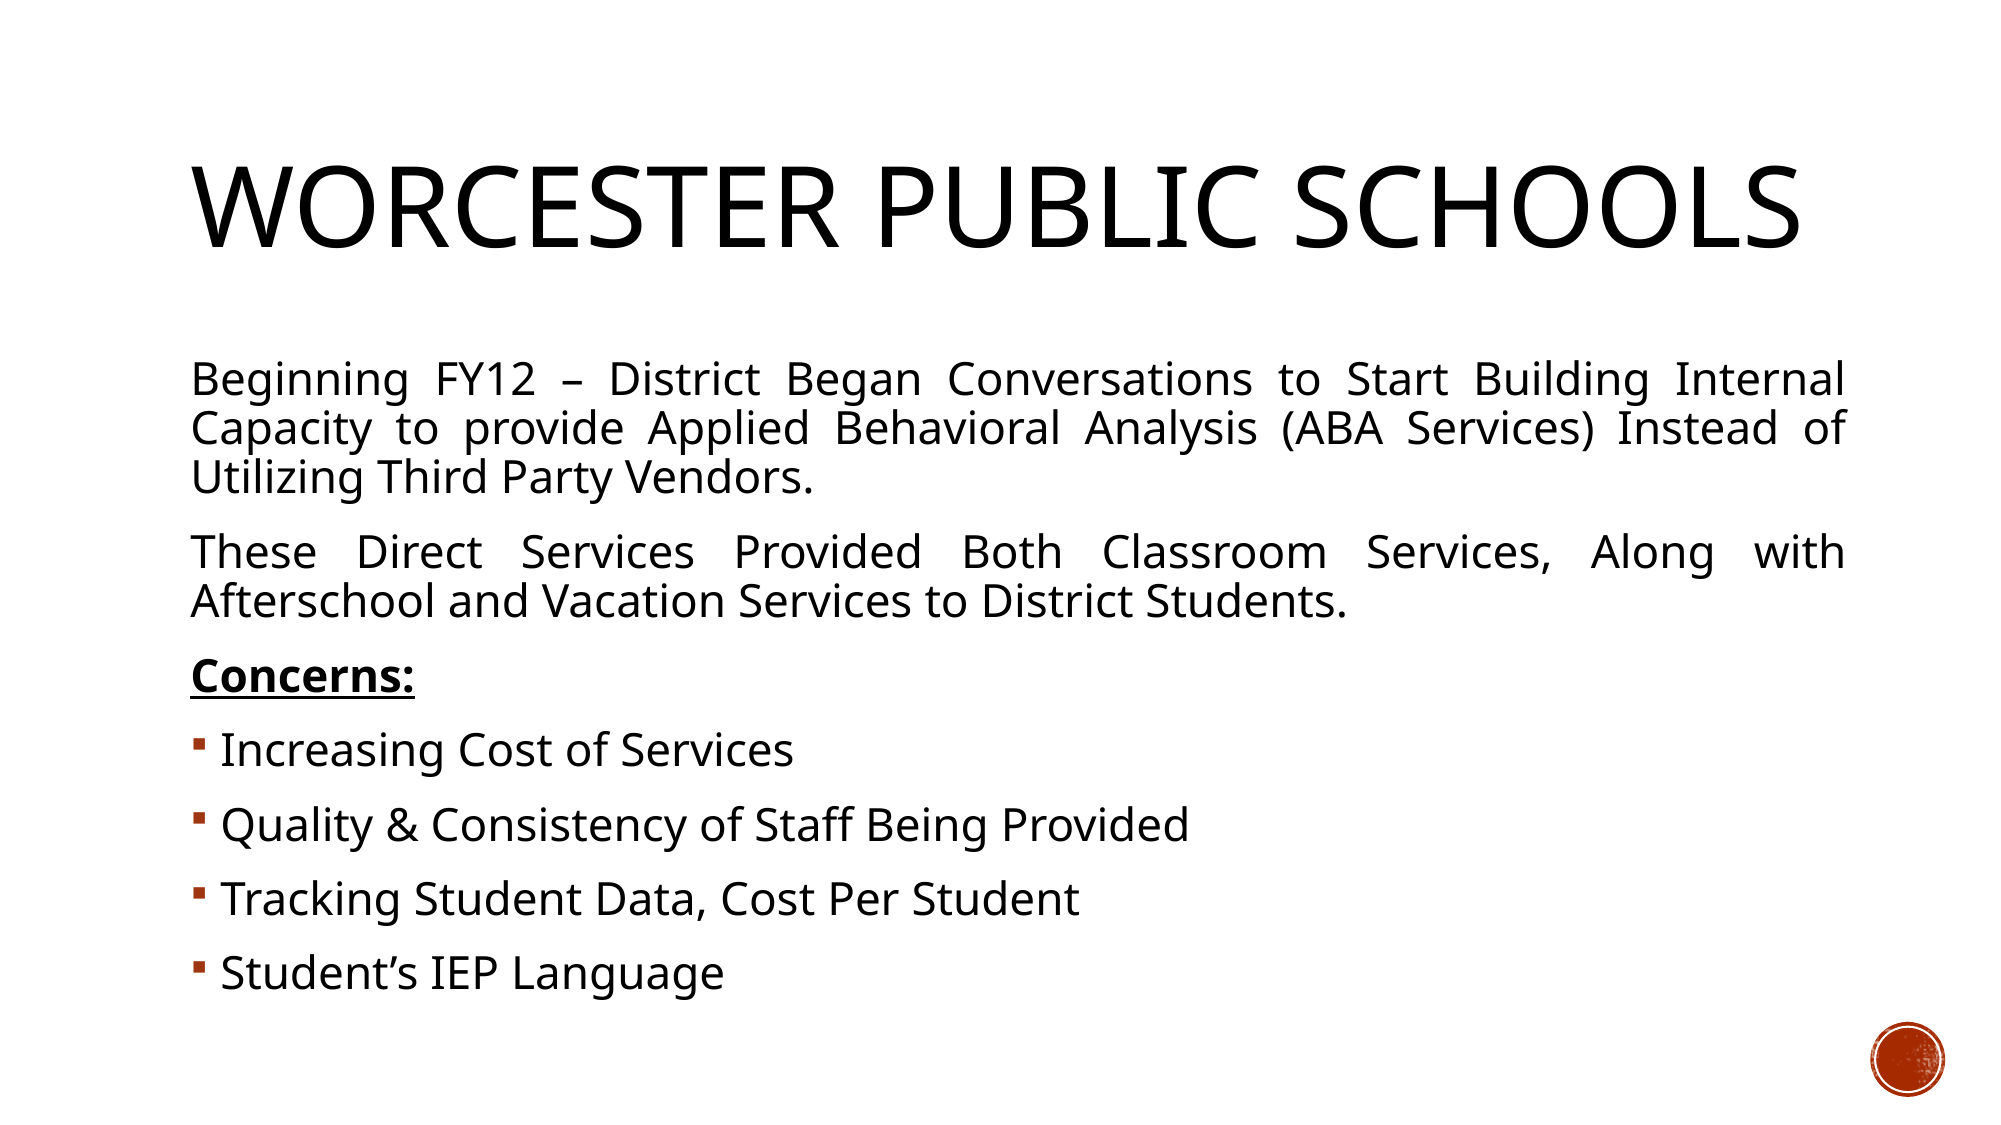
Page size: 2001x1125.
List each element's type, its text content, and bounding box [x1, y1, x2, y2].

list Beginning FY12 – District Began Conversations to Start Building Internal Capacity to provide Applied Behavioral Analysis (ABA Services) Instead of Utilizing Third Party Vendors. These Direct Services Provided Both Classroom Services, Along with Afterschool and Vacation Services to District Students. Concerns: Increasing Cost of Services Quality & Consistency of Staff Being Provided Tracking Student Data, Cost Per Student Student’s IEP Language [175, 348, 1863, 1013]
title Worcester Public Schools [175, 79, 1826, 344]
